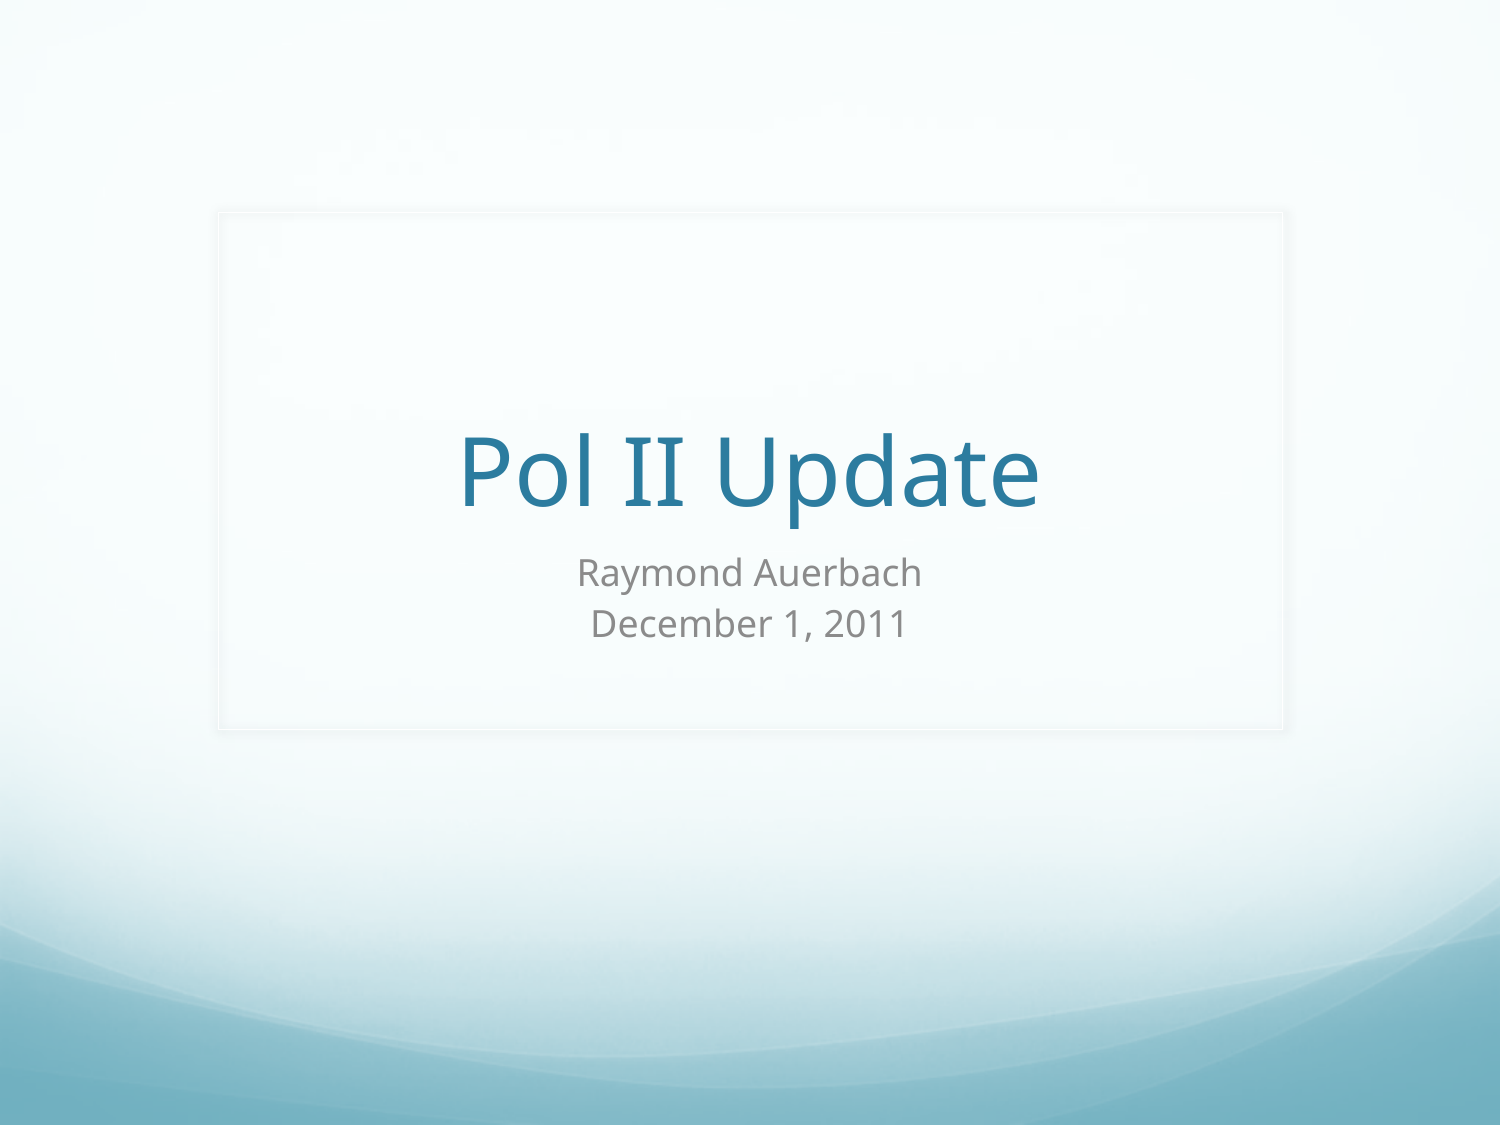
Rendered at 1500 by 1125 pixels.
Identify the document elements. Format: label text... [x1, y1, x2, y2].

subtitle Raymond Auerbach December 1, 2011 [217, 541, 1283, 692]
title Pol II Update [217, 249, 1283, 533]
